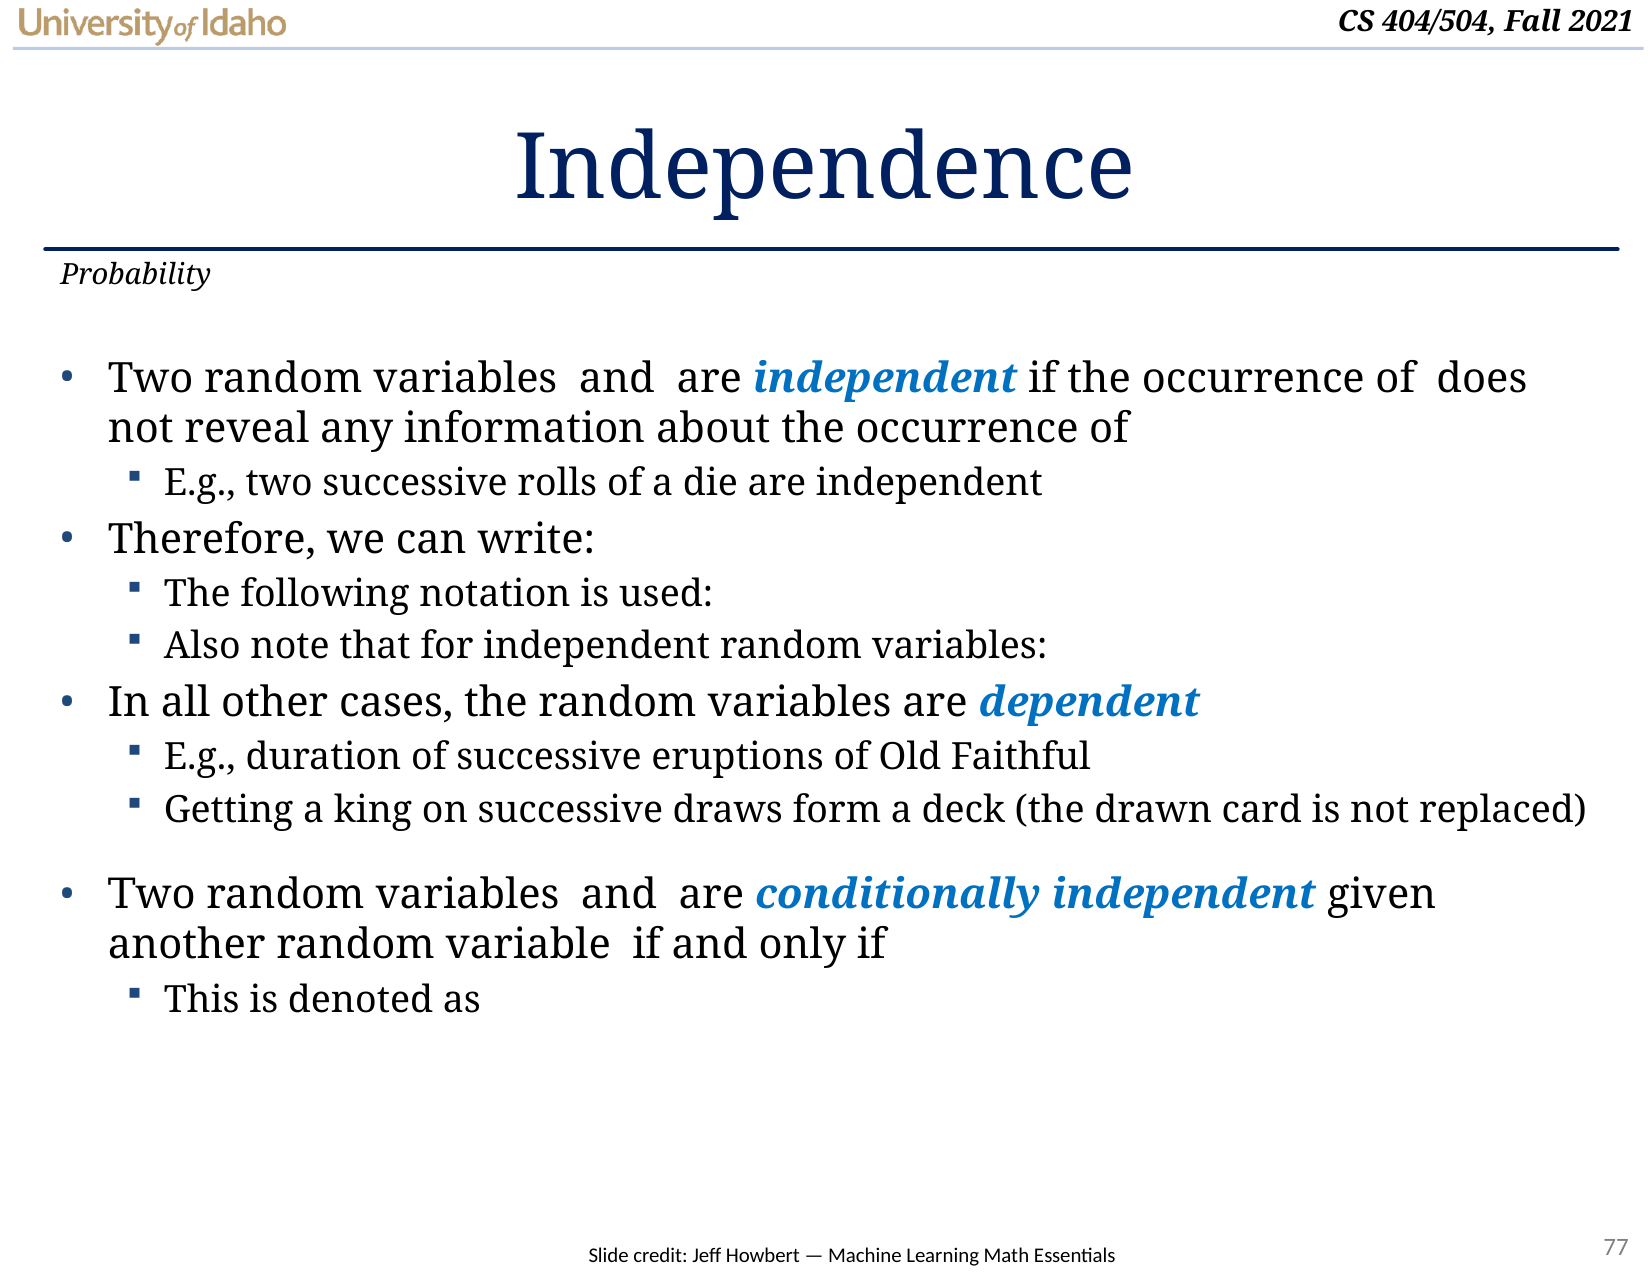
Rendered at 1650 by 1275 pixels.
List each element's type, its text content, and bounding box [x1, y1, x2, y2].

list Probability [45, 247, 1062, 306]
text_box Slide credit: Jeff Howbert — Machine Learning Math Essentials [139, 1234, 1570, 1275]
picture [19, 8, 286, 46]
title Independence [0, 75, 1650, 248]
